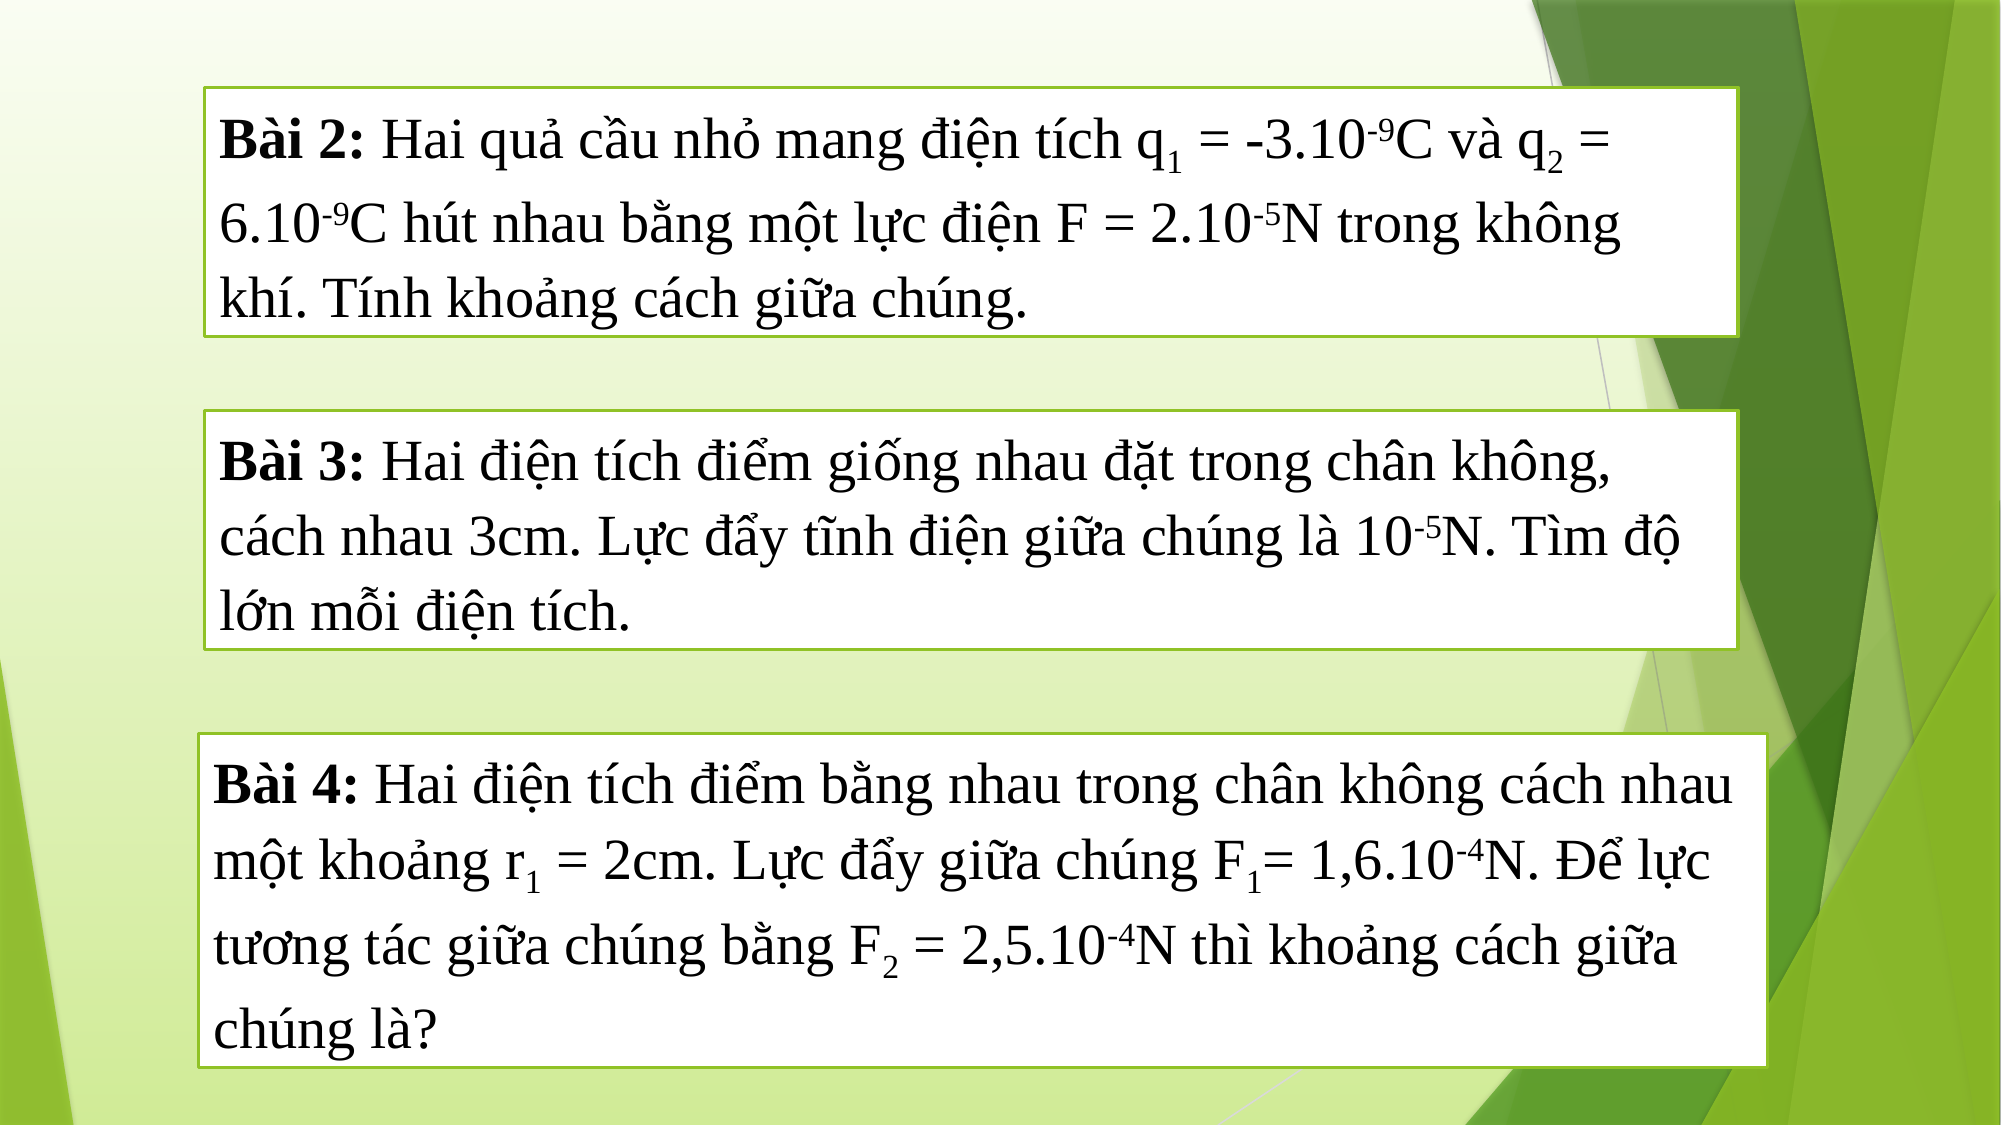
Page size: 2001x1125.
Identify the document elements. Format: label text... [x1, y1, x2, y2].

text_box Bài 4: Hai điện tích điểm bằng nhau trong chân không cách nhau một khoảng r1 = 2cm. Lực đẩy giữa chúng F1= 1,6.10-4N. Để lực tương tác giữa chúng bằng F2 = 2,5.10-4N thì khoảng cách giữa chúng là? [197, 732, 1769, 1069]
text_box Bài 3: Hai điện tích điểm giống nhau đặt trong chân không, cách nhau 3cm. Lực đẩy tĩnh điện giữa chúng là 10-5N. Tìm độ lớn mỗi điện tích. [203, 409, 1740, 651]
text_box Bài 2: Hai quả cầu nhỏ mang điện tích q1 = -3.10-9C và q2 = 6.10-9C hút nhau bằng một lực điện F = 2.10-5N trong không khí. Tính khoảng cách giữa chúng. [203, 86, 1740, 338]
